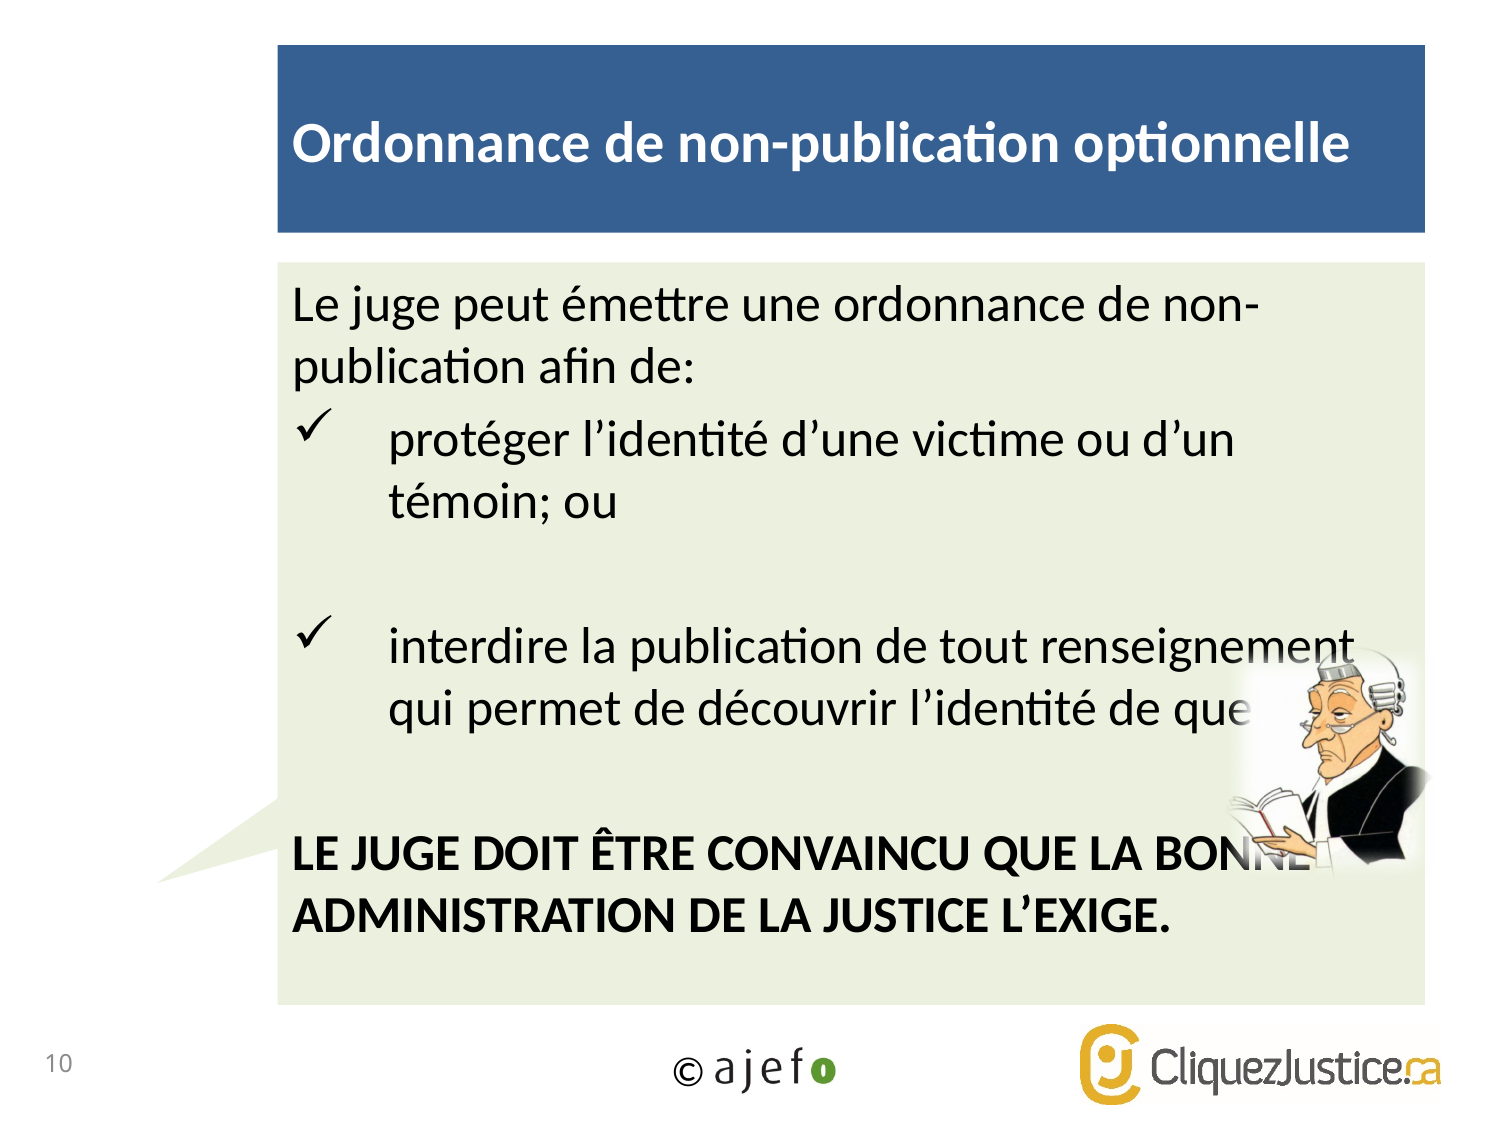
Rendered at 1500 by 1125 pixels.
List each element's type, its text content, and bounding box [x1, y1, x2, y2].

list Le juge peut émettre une ordonnance de non-publication afin de: protéger l’identité d’une victime ou d’un témoin; ou interdire la publication de tout renseignement qui permet de découvrir l’identité de quelqu’un. LE JUGE DOIT ÊTRE CONVAINCU QUE LA BONNE ADMINISTRATION DE LA JUSTICE L’EXIGE. [277, 262, 1425, 1005]
picture [714, 1046, 836, 1094]
picture [1080, 1024, 1441, 1106]
slide_number 10 [29, 1035, 380, 1095]
title Ordonnance de non-publication optionnelle [277, 45, 1425, 233]
picture [1222, 643, 1436, 883]
